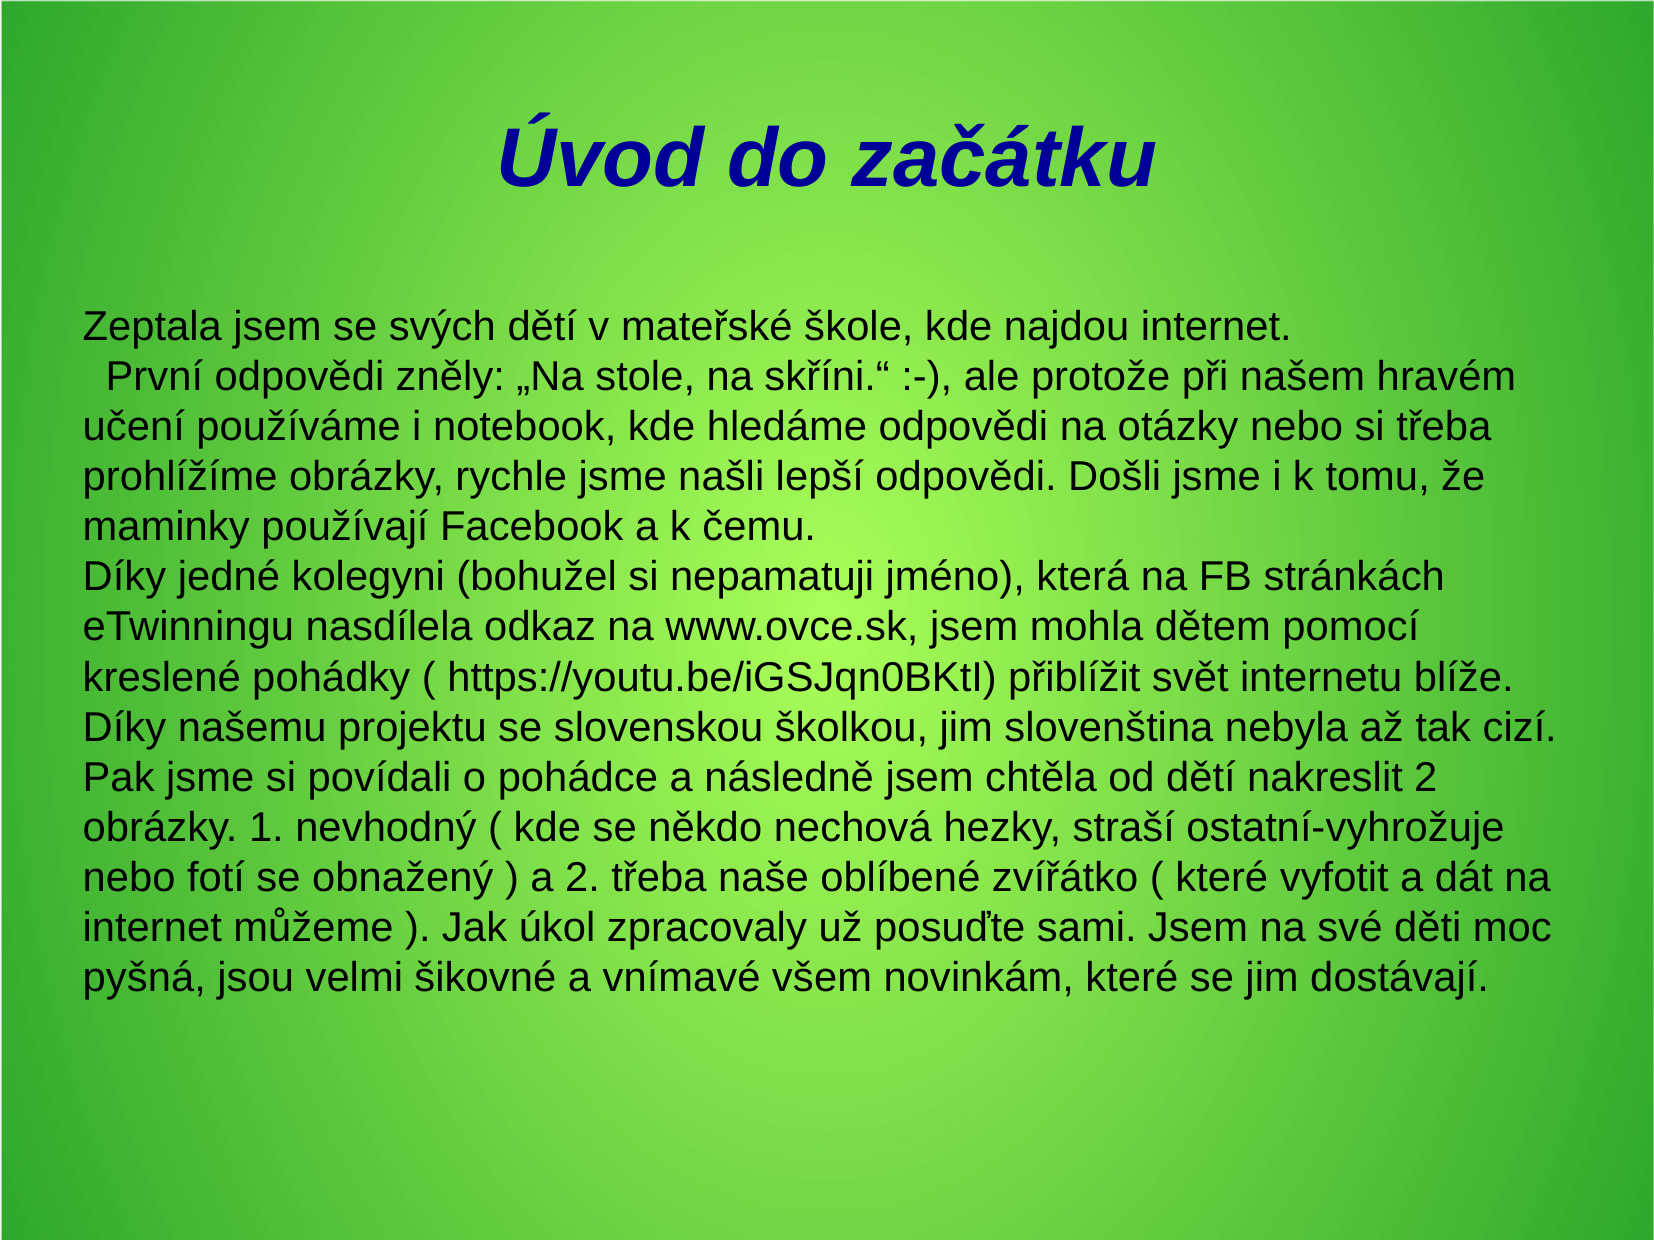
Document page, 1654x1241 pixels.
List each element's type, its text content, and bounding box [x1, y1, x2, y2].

text_box Úvod do začátku [82, 49, 1571, 257]
text_box Zeptala jsem se svých dětí v mateřské škole, kde najdou internet. První odpovědi zněly: „Na stole, na skříni.“ :-), ale protože při našem hravém učení používáme i notebook, kde hledáme odpovědi na otázky nebo si třeba prohlížíme obrázky, rychle jsme našli lepší odpovědi. Došli jsme i k tomu, že maminky používají Facebook a k čemu. Díky jedné kolegyni (bohužel si nepamatuji jméno), která na FB stránkách eTwinningu nasdílela odkaz na www.ovce.sk, jsem mohla dětem pomocí kreslené pohádky ( https://youtu.be/iGSJqn0BKtI) přiblížit svět internetu blíže. Díky našemu projektu se slovenskou školkou, jim slovenština nebyla až tak cizí. Pak jsme si povídali o pohádce a následně jsem chtěla od dětí nakreslit 2 obrázky. 1. nevhodný ( kde se někdo nechová hezky, straší ostatní-vyhrožuje nebo fotí se obnažený ) a 2. třeba naše oblíbené zvířátko ( které vyfotit a dát na internet můžeme ). Jak úkol zpracovaly už posuďte sami. Jsem na své děti moc pyšná, jsou velmi šikovné a vnímavé všem novinkám, které se jim dostávají. [82, 299, 1571, 1019]
picture [0, 0, 1654, 1240]
